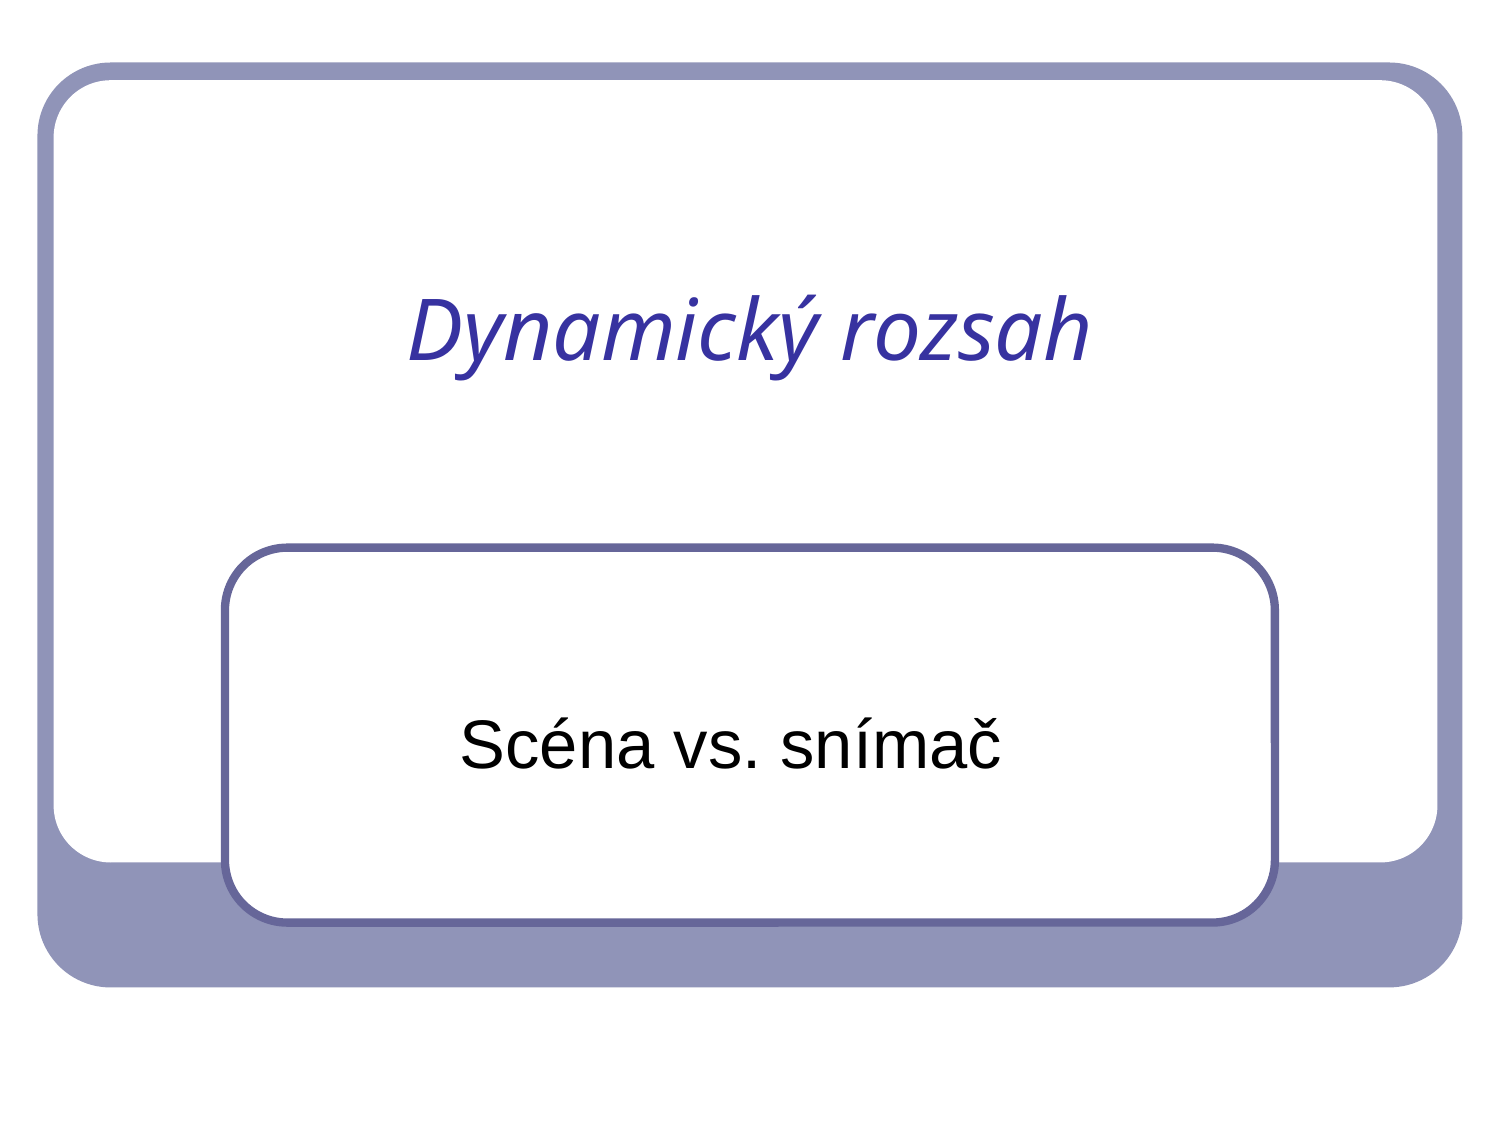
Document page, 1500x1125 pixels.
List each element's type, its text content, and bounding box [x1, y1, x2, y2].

title Dynamický rozsah [112, 140, 1388, 513]
subtitle Scéna vs. snímač [287, 585, 1175, 898]
